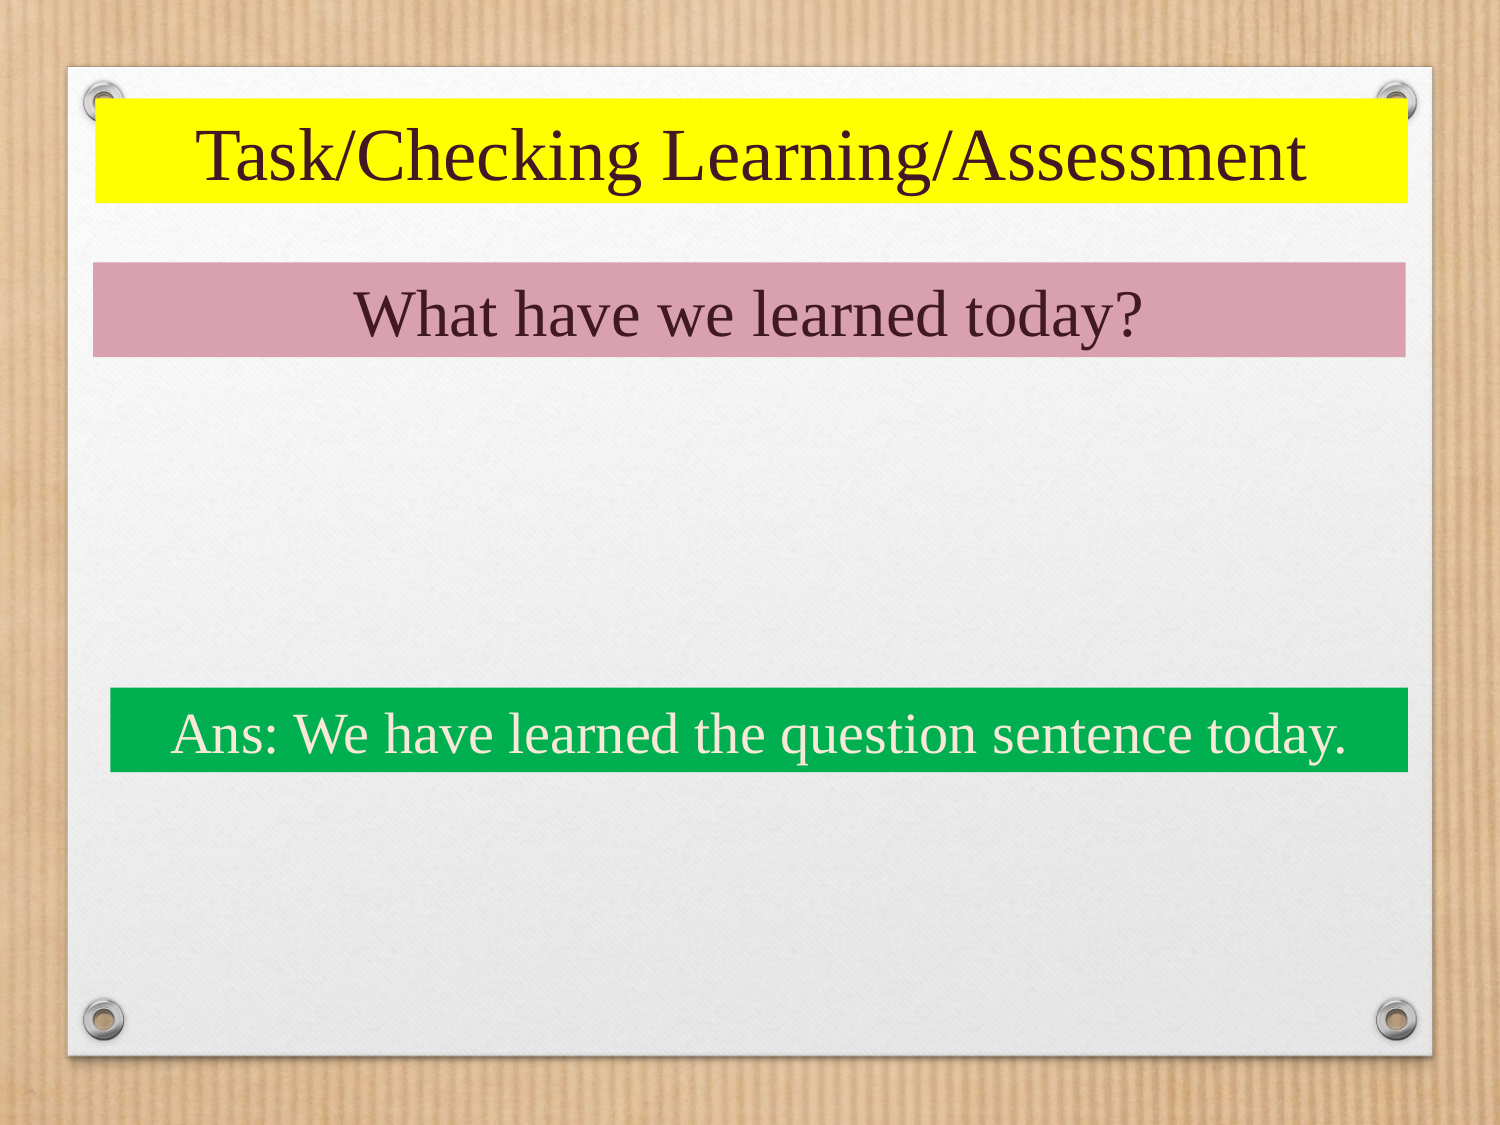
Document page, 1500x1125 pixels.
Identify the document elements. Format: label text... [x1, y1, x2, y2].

text_box What have we learned today? [93, 262, 1406, 358]
text_box Ans: We have learned the question sentence today. [110, 687, 1408, 773]
picture [0, 0, 1500, 1125]
text_box Task/Checking Learning/Assessment [95, 98, 1408, 204]
